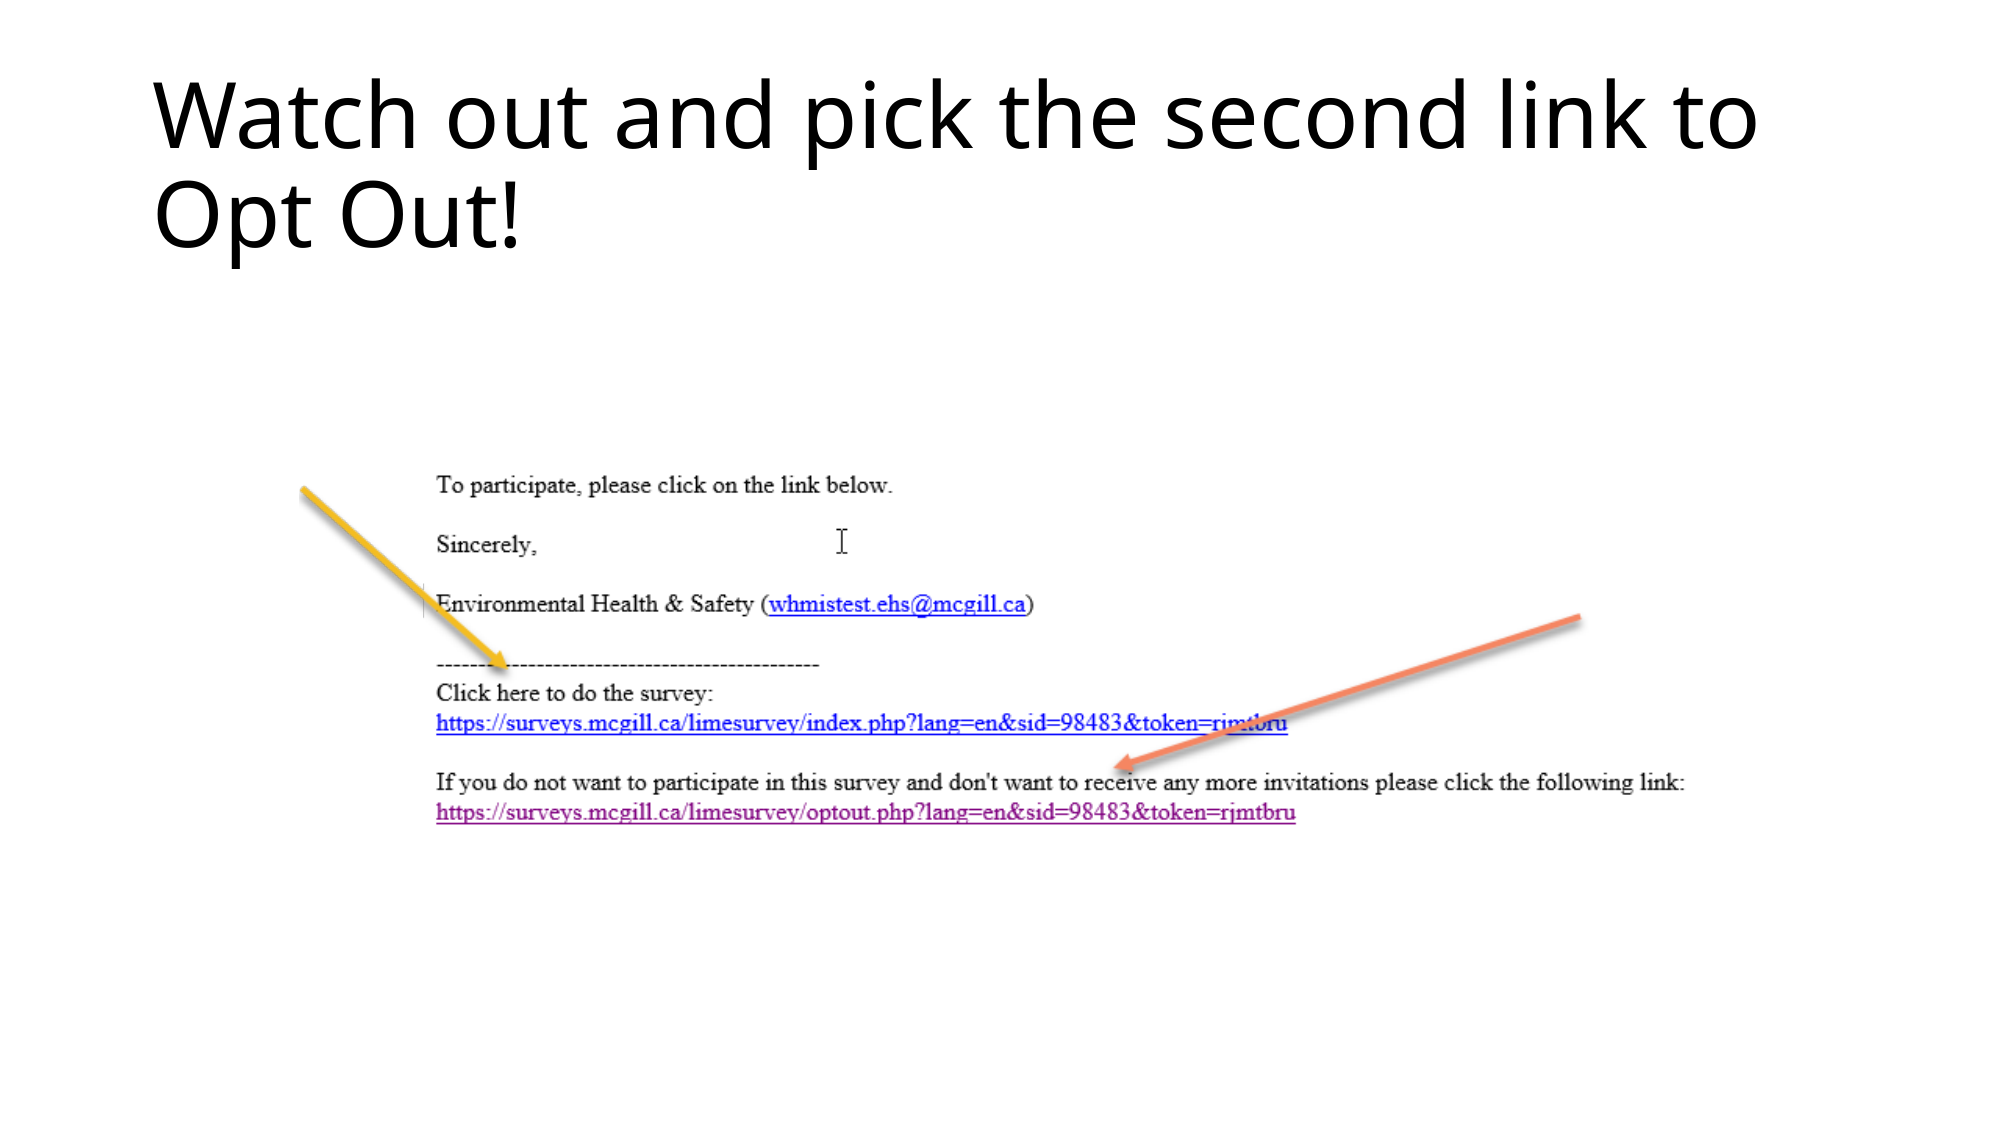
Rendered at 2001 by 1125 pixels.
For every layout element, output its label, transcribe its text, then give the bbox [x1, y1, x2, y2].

title Watch out and pick the second link to Opt Out! [137, 59, 1863, 278]
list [299, 468, 1701, 845]
